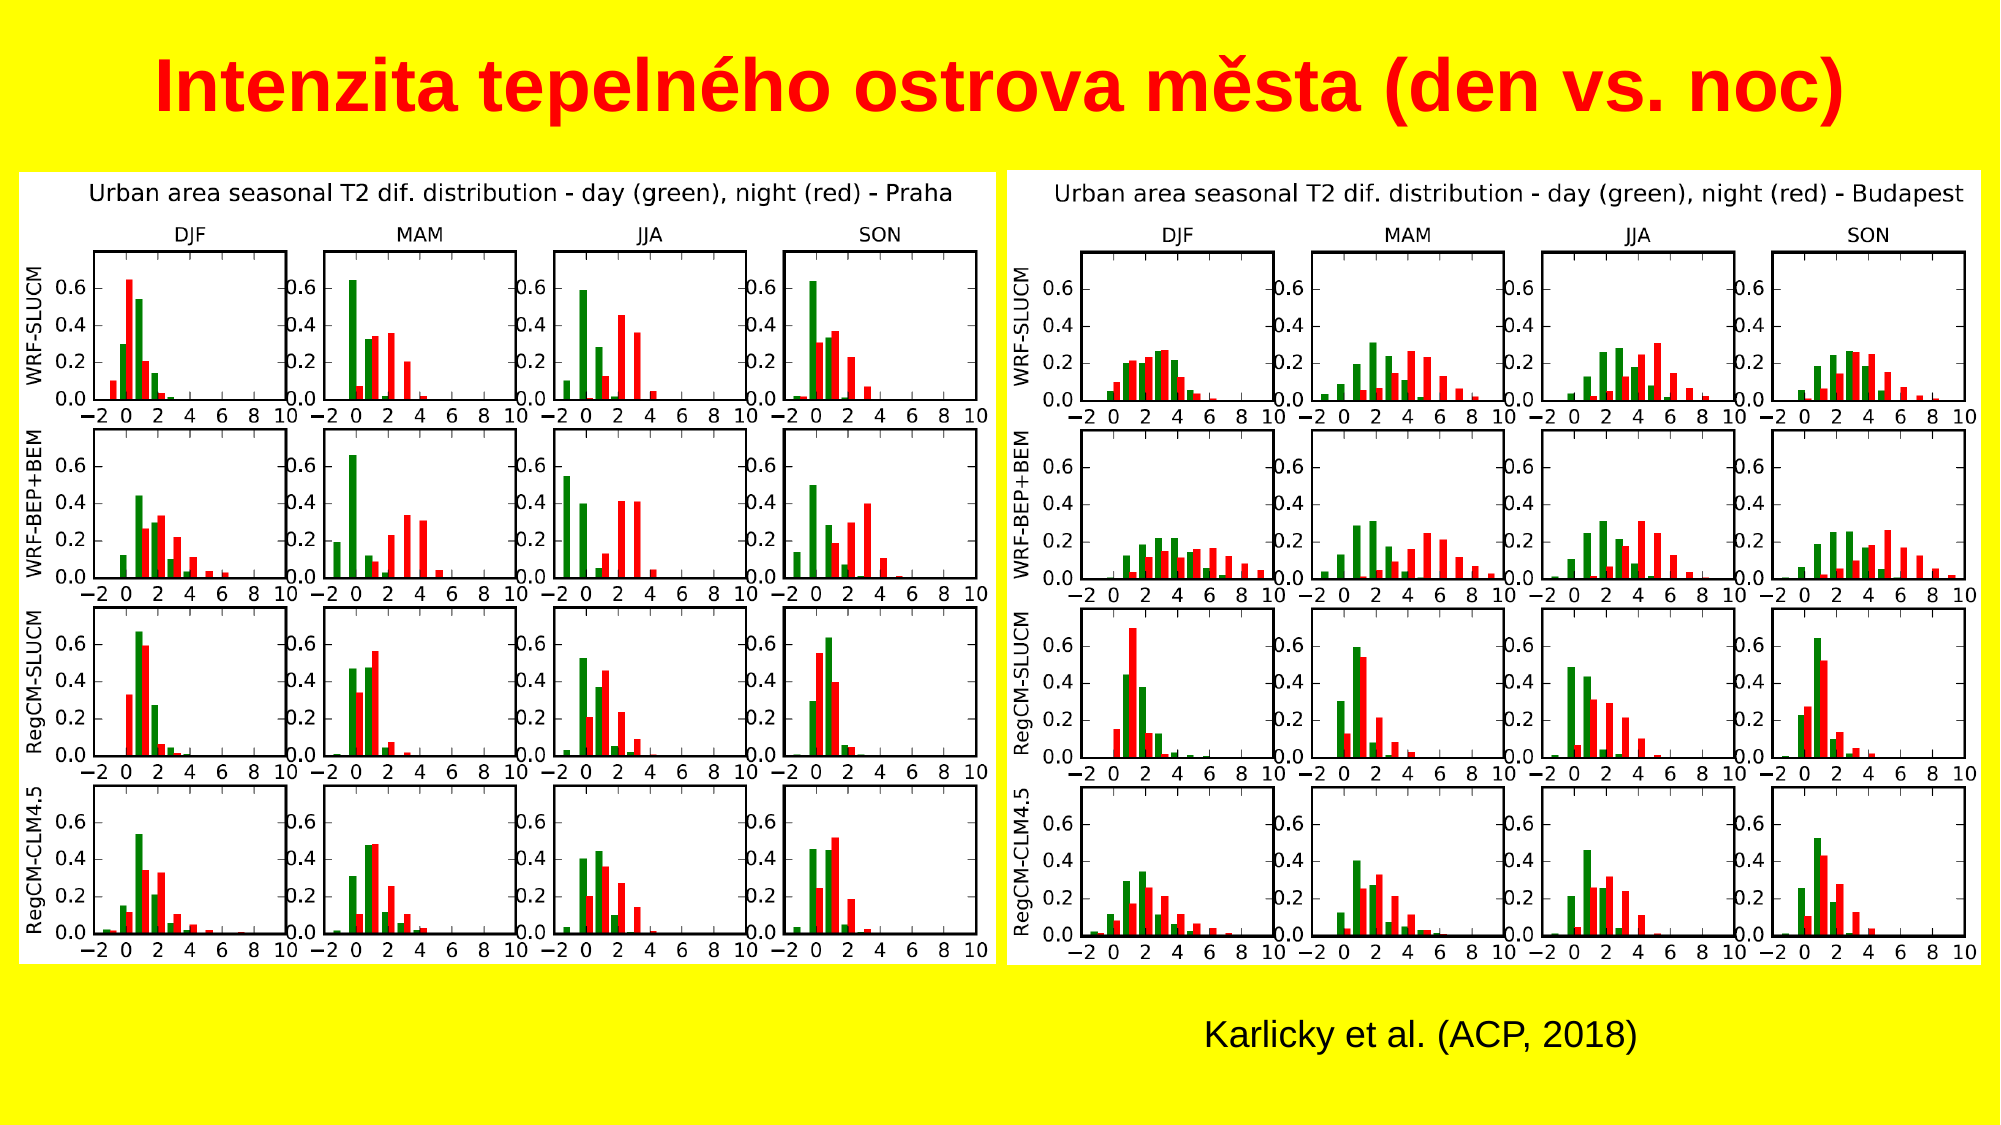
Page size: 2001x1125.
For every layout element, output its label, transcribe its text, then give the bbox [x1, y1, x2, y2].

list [18, 172, 996, 965]
picture [1006, 169, 1981, 965]
text_box Karlicky et al. (ACP, 2018) [1189, 1002, 1917, 1062]
title Intenzita tepelného ostrova města (den vs. noc) [40, 31, 1960, 132]
